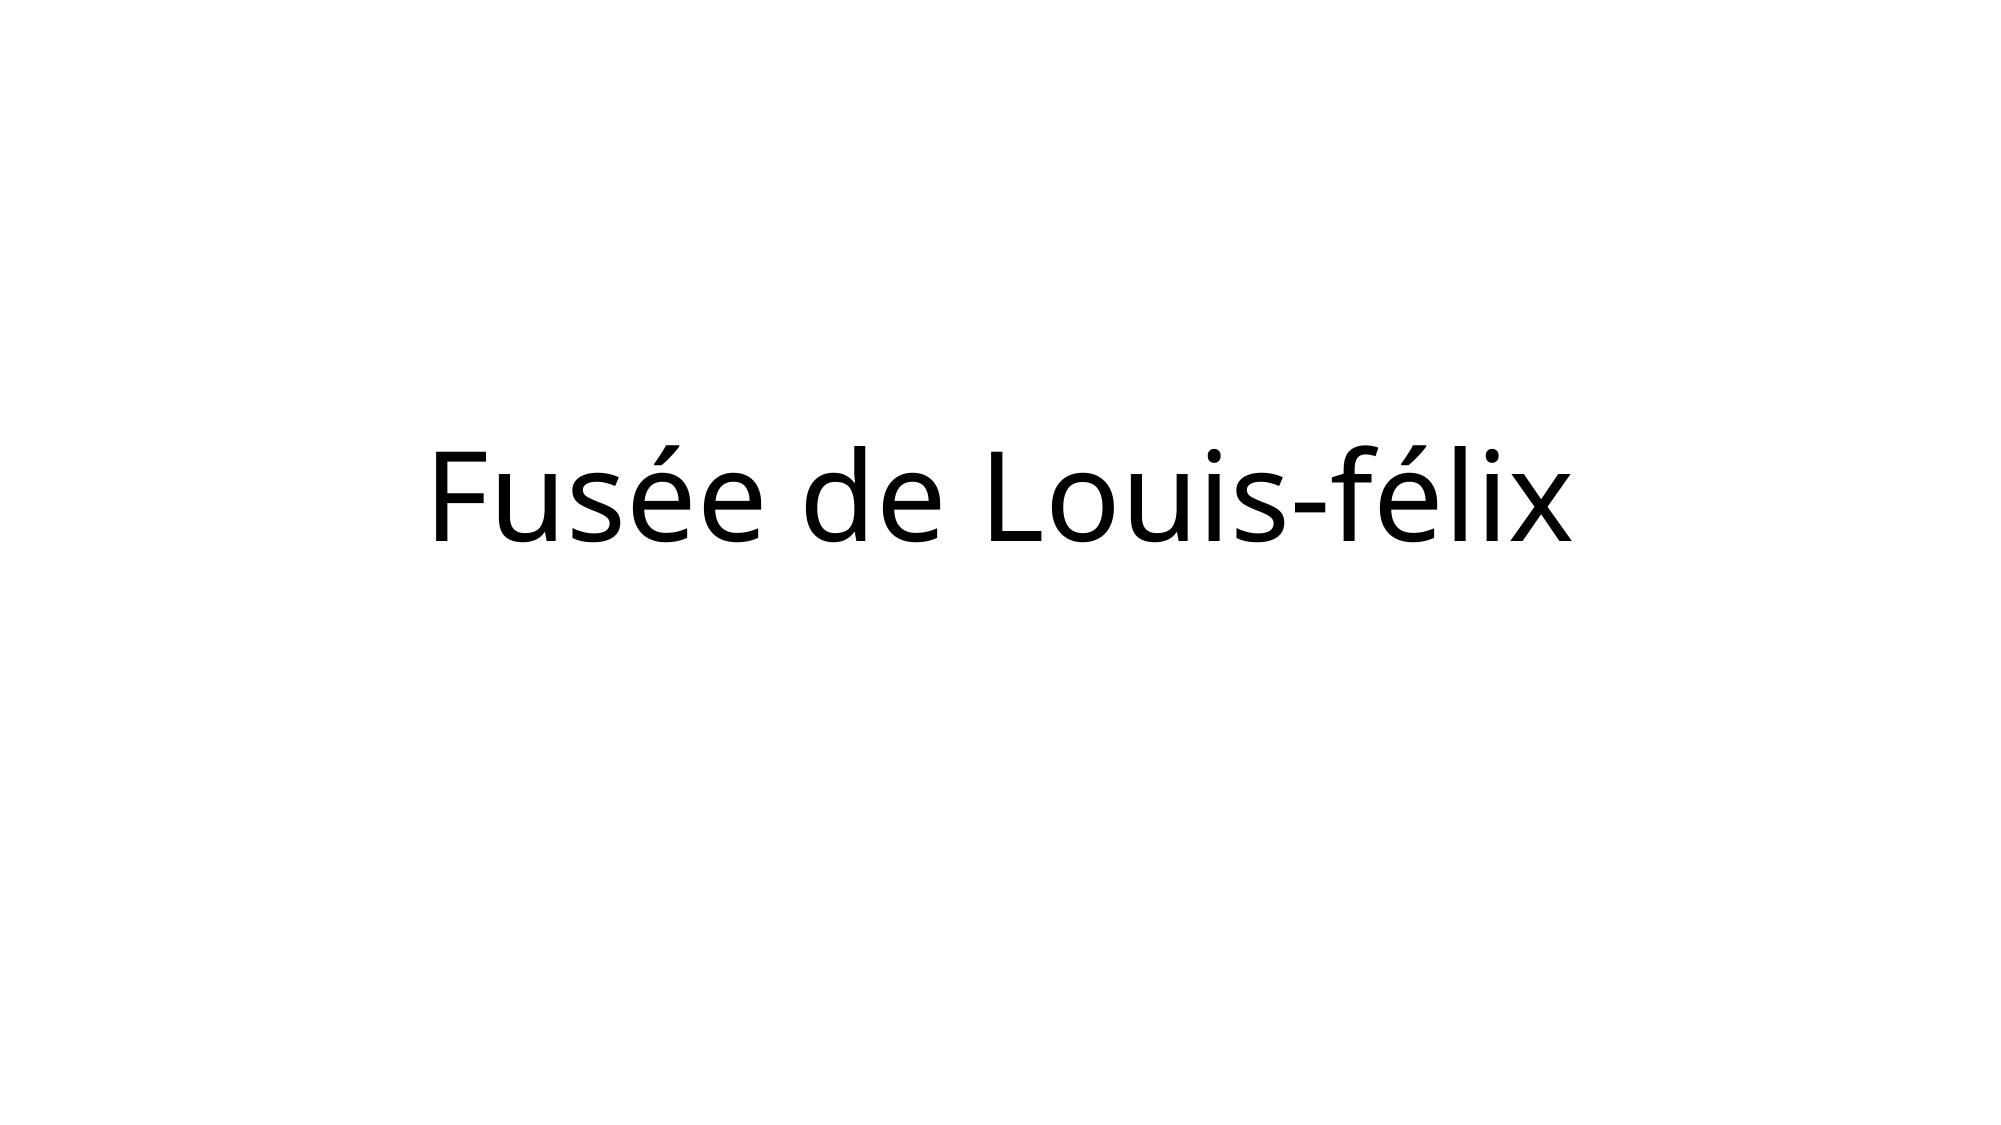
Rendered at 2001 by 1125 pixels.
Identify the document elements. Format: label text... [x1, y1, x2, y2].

title Fusée de Louis-félix [249, 184, 1750, 576]
